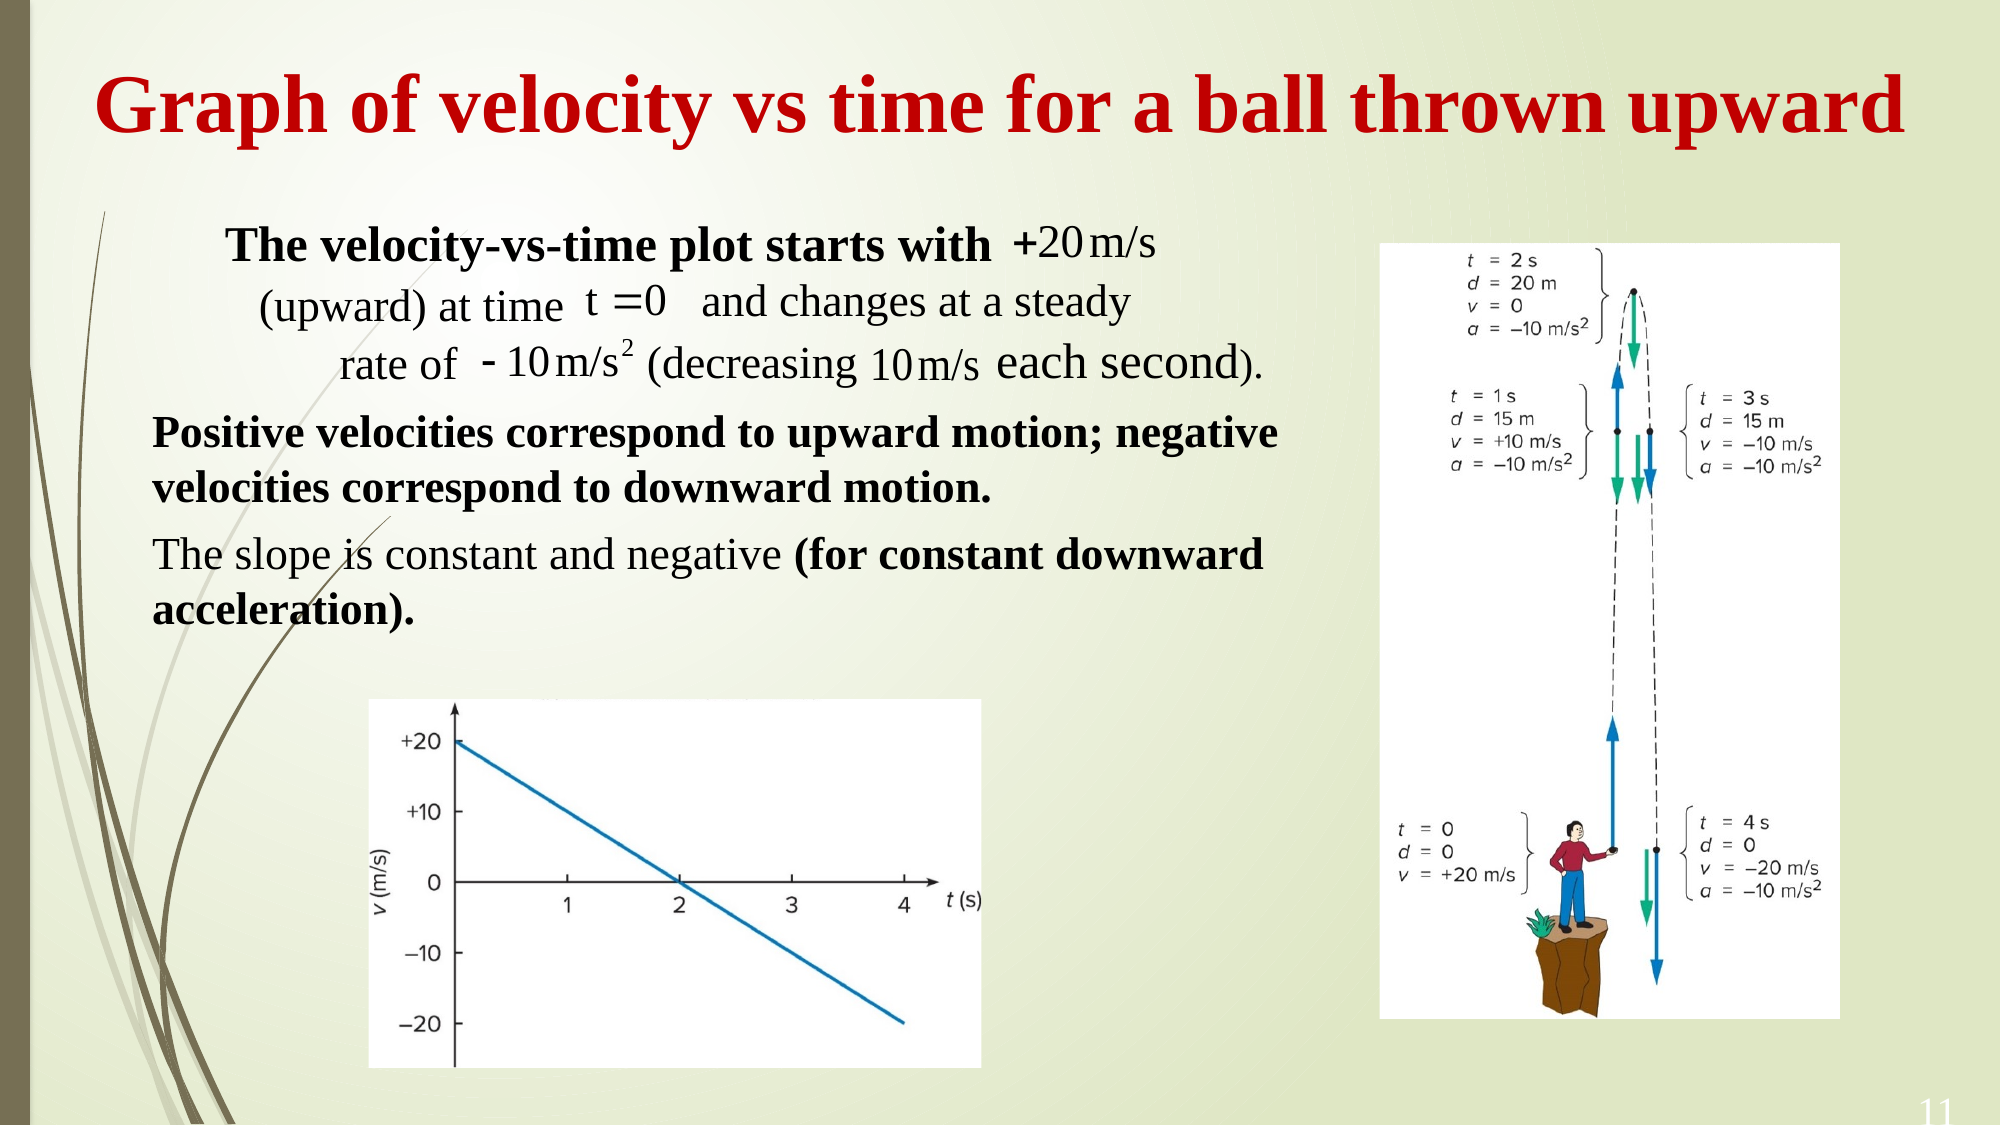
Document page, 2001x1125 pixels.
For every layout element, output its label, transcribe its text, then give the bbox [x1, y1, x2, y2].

text_box (decreasing [638, 325, 875, 394]
text_box (upward) at time [244, 267, 595, 338]
text_box and changes at a steady [686, 262, 1160, 333]
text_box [478, 332, 638, 392]
slide_number 11 [1886, 1096, 1965, 1123]
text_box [581, 279, 670, 321]
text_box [1008, 219, 1160, 274]
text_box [871, 342, 984, 397]
title Graph of velocity vs time for a ball thrown upward [74, 32, 1926, 166]
text_box each second). [981, 321, 1311, 394]
picture [1379, 242, 1841, 1019]
text_box Positive velocities correspond to upward motion; negative velocities correspond to downward motion. The slope is constant and negative (for constant downward acceleration). [137, 394, 1374, 642]
text_box rate of [324, 326, 479, 394]
text_box The velocity-vs-time plot starts with [209, 203, 1029, 267]
picture [368, 699, 982, 1068]
